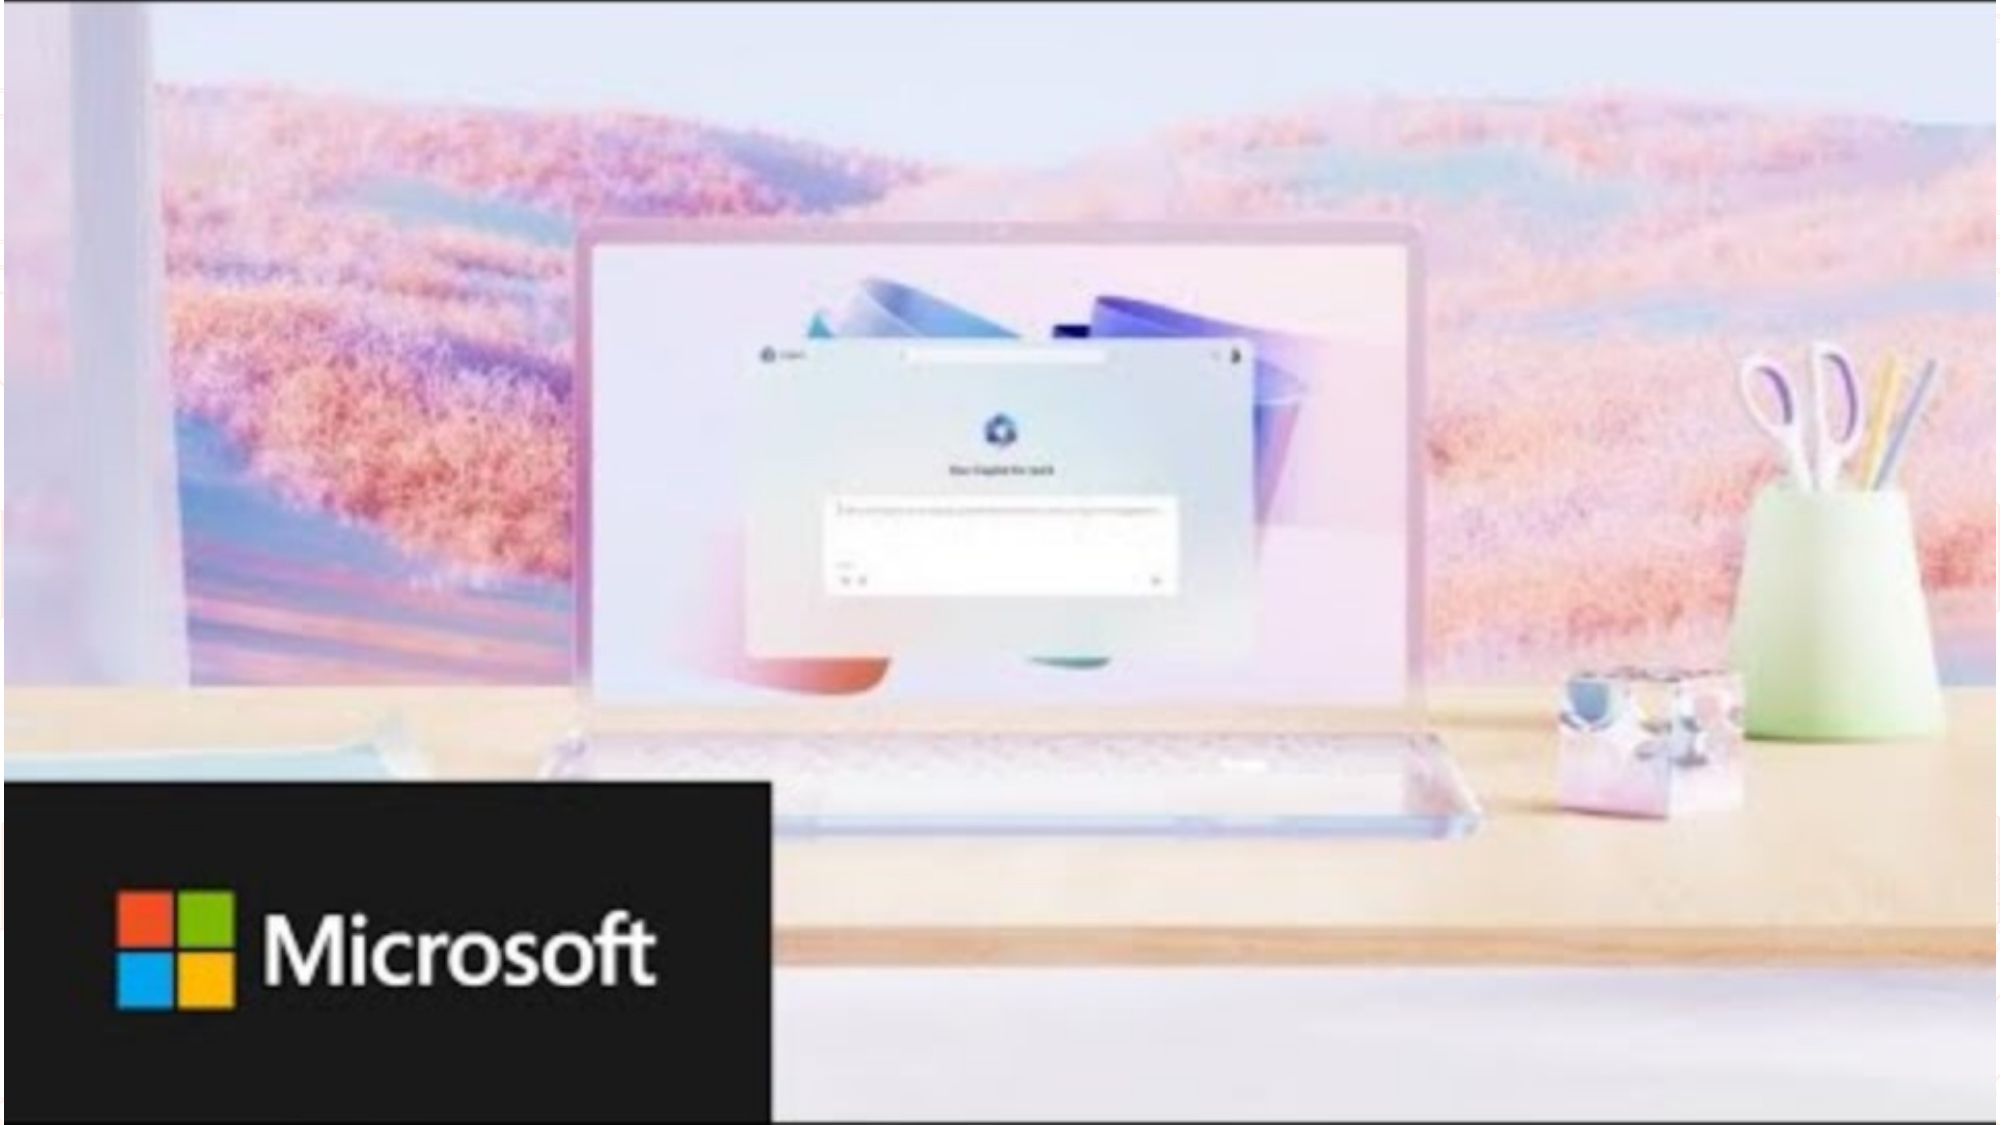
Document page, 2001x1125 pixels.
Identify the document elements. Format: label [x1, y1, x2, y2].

text_box [3, 0, 1997, 1125]
